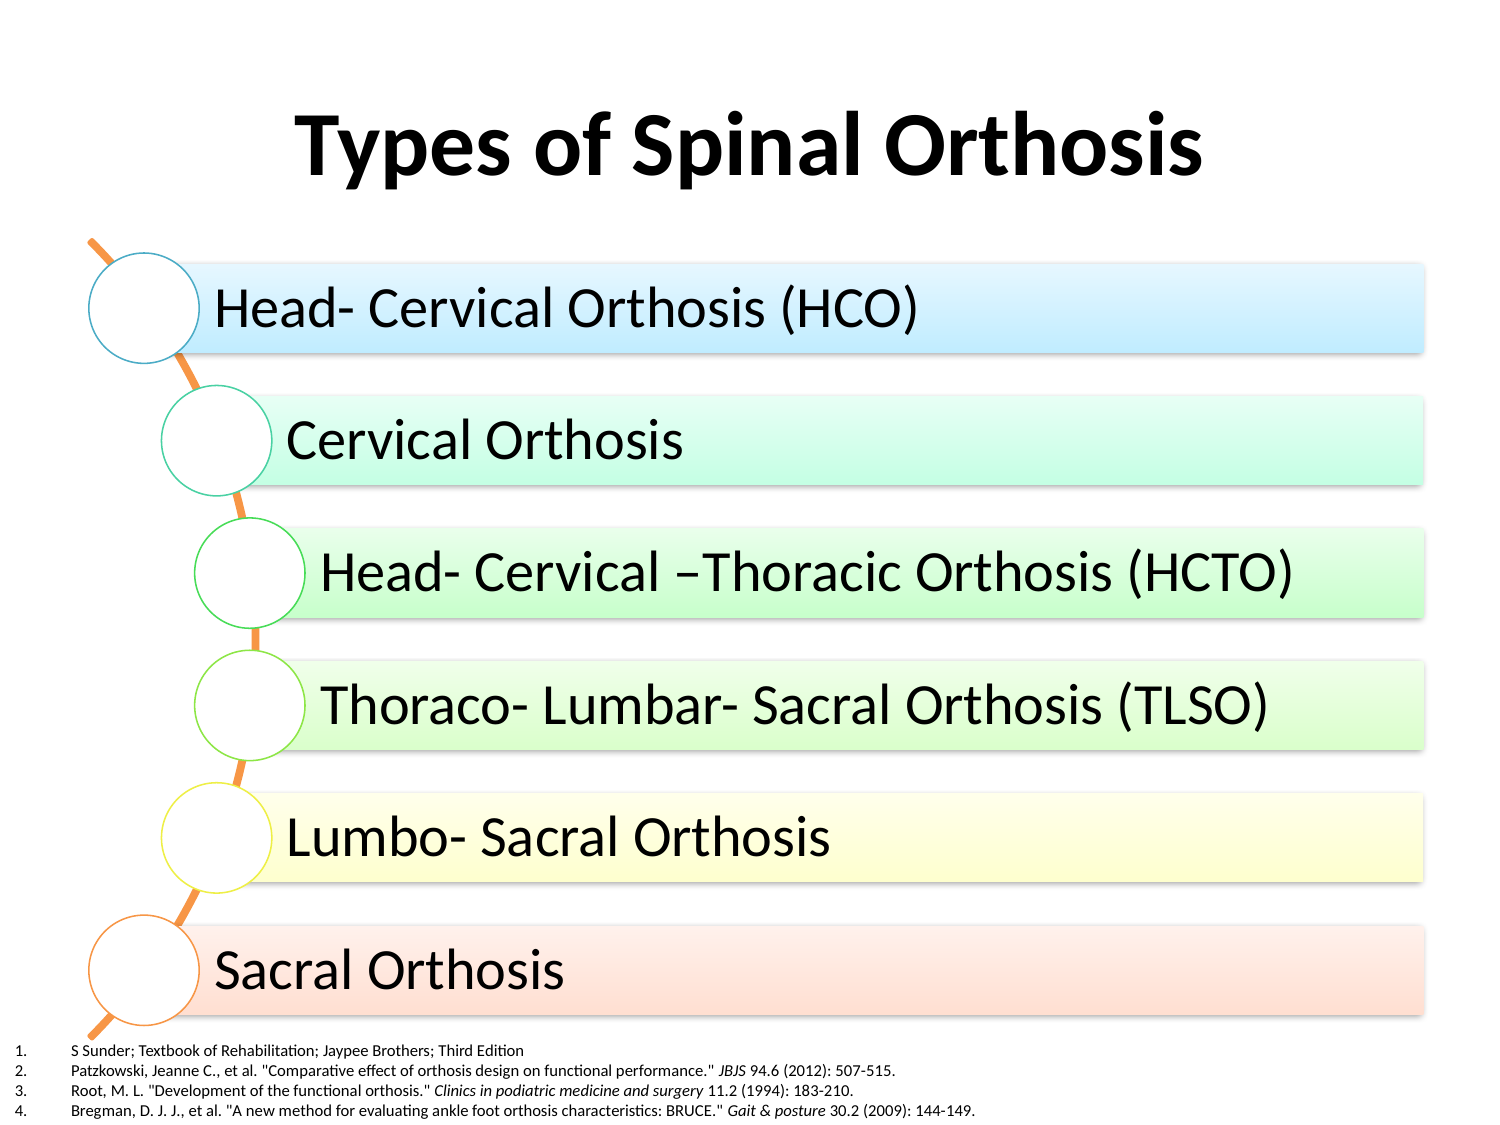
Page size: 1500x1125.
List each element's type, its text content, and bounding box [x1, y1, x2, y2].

title Types of Spinal Orthosis [75, 45, 1425, 219]
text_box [76, 219, 1436, 1059]
text_box S Sunder; Textbook of Rehabilitation; Jaypee Brothers; Third Edition Patzkowski, Jeanne C., et al. "Comparative effect of orthosis design on functional performance." JBJS 94.6 (2012): 507-515. Root, M. L. "Development of the functional orthosis." Clinics in podiatric medicine and surgery 11.2 (1994): 183-210. Bregman, D. J. J., et al. "A new method for evaluating ankle foot orthosis characteristics: BRUCE." Gait & posture 30.2 (2009): 144-149. [0, 1032, 1500, 1125]
